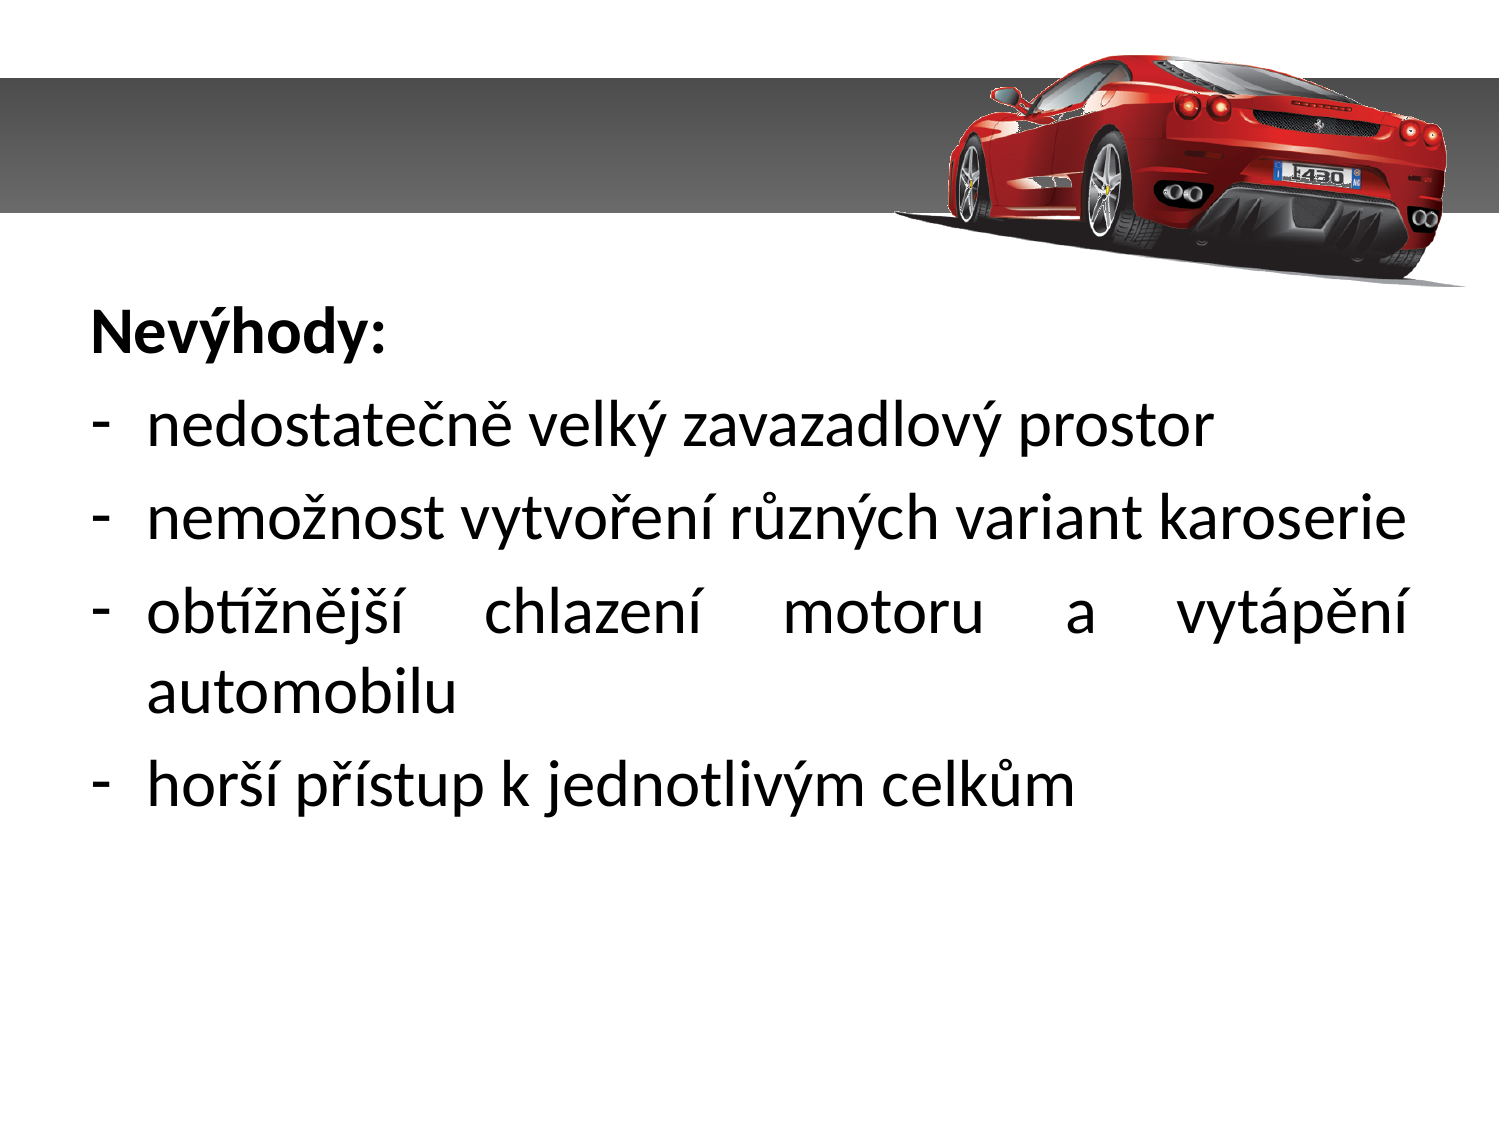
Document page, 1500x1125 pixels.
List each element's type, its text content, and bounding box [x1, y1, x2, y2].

list Nevýhody: nedostatečně velký zavazadlový prostor nemožnost vytvoření různých variant karoserie obtížnější chlazení motoru a vytápění automobilu horší přístup k jednotlivým celkům [75, 278, 1425, 1005]
picture [884, 42, 1483, 291]
